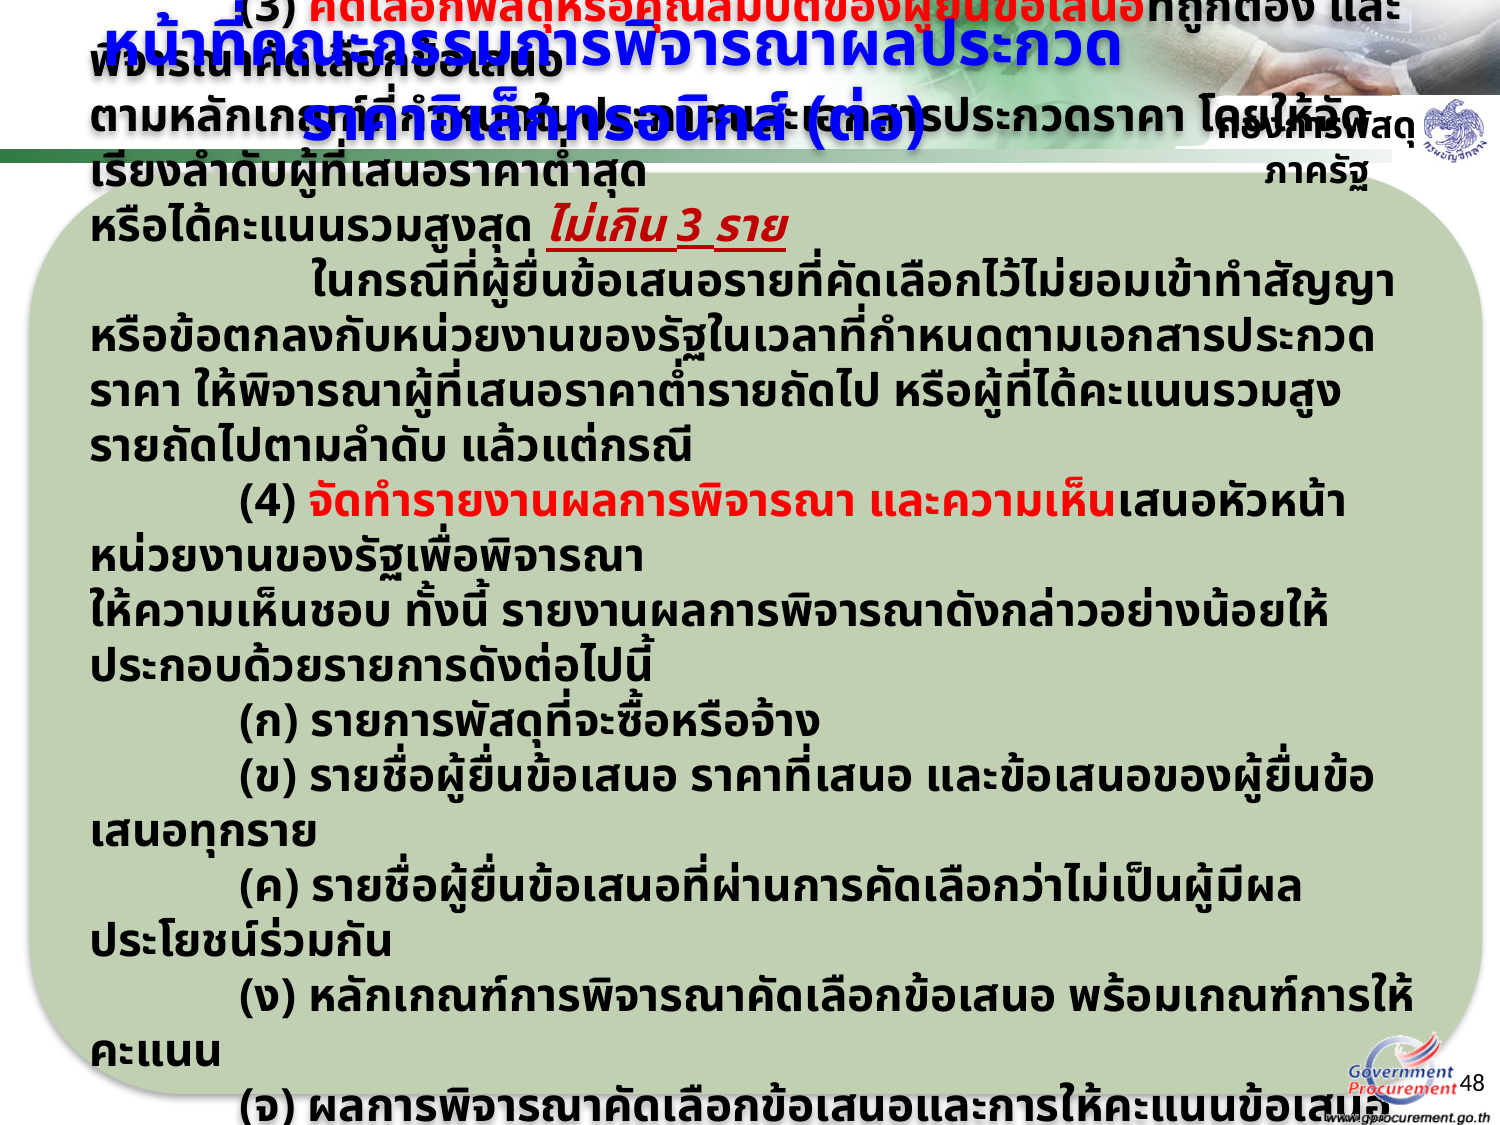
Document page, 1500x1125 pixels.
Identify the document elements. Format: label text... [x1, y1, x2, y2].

text_box กองการพัสดุภาครัฐ [1198, 93, 1435, 199]
text_box หน้าที่คณะกรรมการพิจารณาผลประกวดราคาอิเล็กทรอนิกส์ (ต่อ) [28, 2, 1200, 154]
text_box (3) คัดเลือกพัสดุหรือคุณสมบัติของผู้ยื่นข้อเสนอที่ถูกต้อง และพิจารณาคัดเลือกข้อเสนอ ตามหลักเกณฑ์ที่กำหนดในประกาศและเอกสารประกวดราคา โดยให้จัดเรียงลำดับผู้ที่เสนอราคาต่ำสุด หรือได้คะแนนรวมสูงสุด ไม่เกิน 3 ราย ในกรณีที่ผู้ยื่นข้อเสนอรายที่คัดเลือกไว้ไม่ยอมเข้าทำสัญญาหรือข้อตกลงกับหน่วยงานของรัฐในเวลาที่กำหนดตามเอกสารประกวดราคา ให้พิจารณาผู้ที่เสนอราคาต่ำรายถัดไป หรือผู้ที่ได้คะแนนรวมสูง รายถัดไปตามลำดับ แล้วแต่กรณี (4) จัดทำรายงานผลการพิจารณา และความเห็นเสนอหัวหน้าหน่วยงานของรัฐเพื่อพิจารณา ให้ความเห็นชอบ ทั้งนี้ รายงานผลการพิจารณาดังกล่าวอย่างน้อยให้ประกอบด้วยรายการดังต่อไปนี้ (ก) รายการพัสดุที่จะซื้อหรือจ้าง (ข) รายชื่อผู้ยื่นข้อเสนอ ราคาที่เสนอ และข้อเสนอของผู้ยื่นข้อเสนอทุกราย (ค) รายชื่อผู้ยื่นข้อเสนอที่ผ่านการคัดเลือกว่าไม่เป็นผู้มีผลประโยชน์ร่วมกัน (ง) หลักเกณฑ์การพิจารณาคัดเลือกข้อเสนอ พร้อมเกณฑ์การให้คะแนน (จ) ผลการพิจารณาคัดเลือกข้อเสนอและการให้คะแนนข้อเสนอของผู้ยื่นข้อเสนอทุกราย พร้อมเหตุผลสนับสนุนในการพิจารณา [28, 171, 1484, 1096]
picture [1304, 1025, 1500, 1125]
slide_number 48 [1149, 1058, 1304, 1109]
picture [761, 0, 1500, 185]
